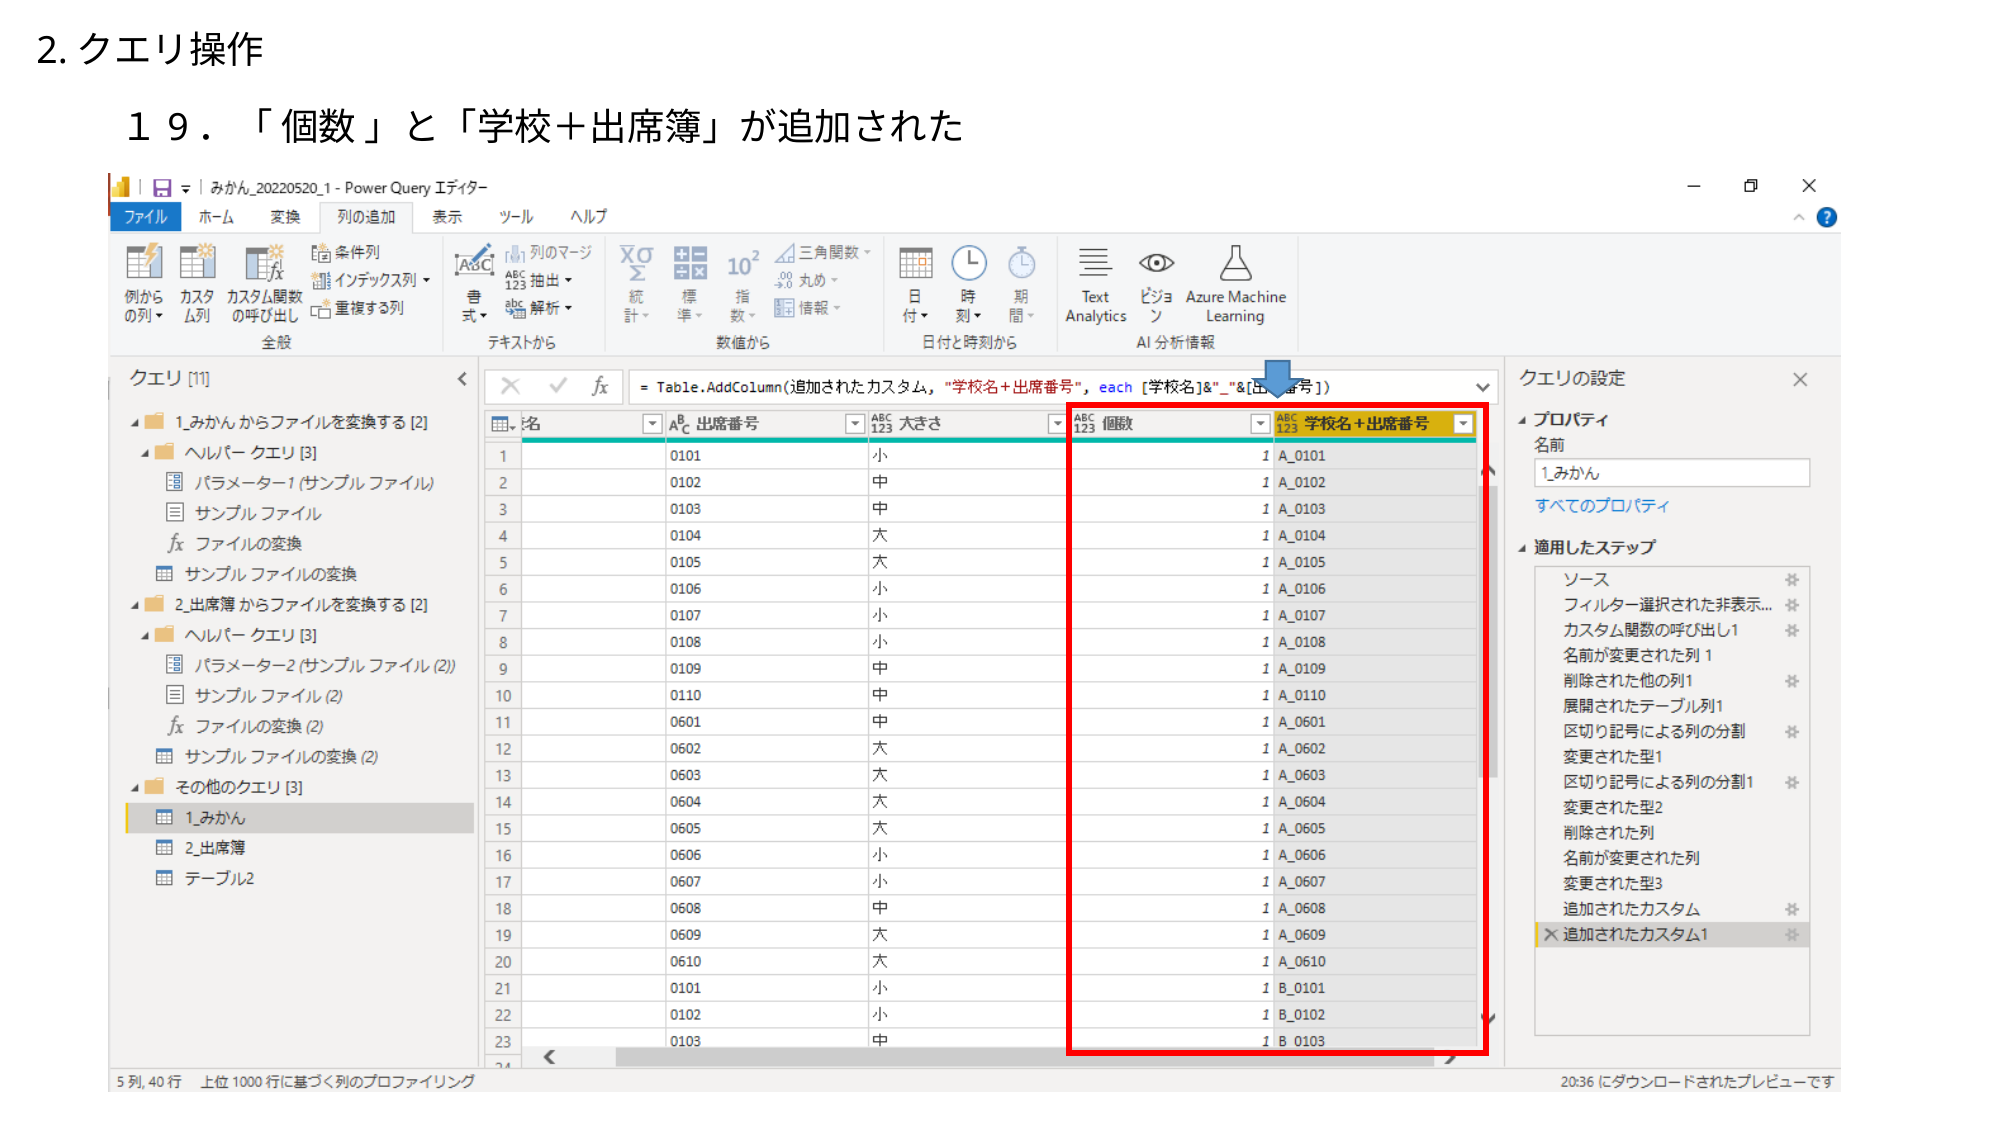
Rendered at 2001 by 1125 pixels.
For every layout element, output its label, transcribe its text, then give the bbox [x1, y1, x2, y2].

picture [108, 173, 1841, 1092]
text_box １9．「 個数 」と「学校＋出席簿」が追加された [106, 95, 980, 156]
text_box 2.クエリ操作 [21, 18, 280, 79]
